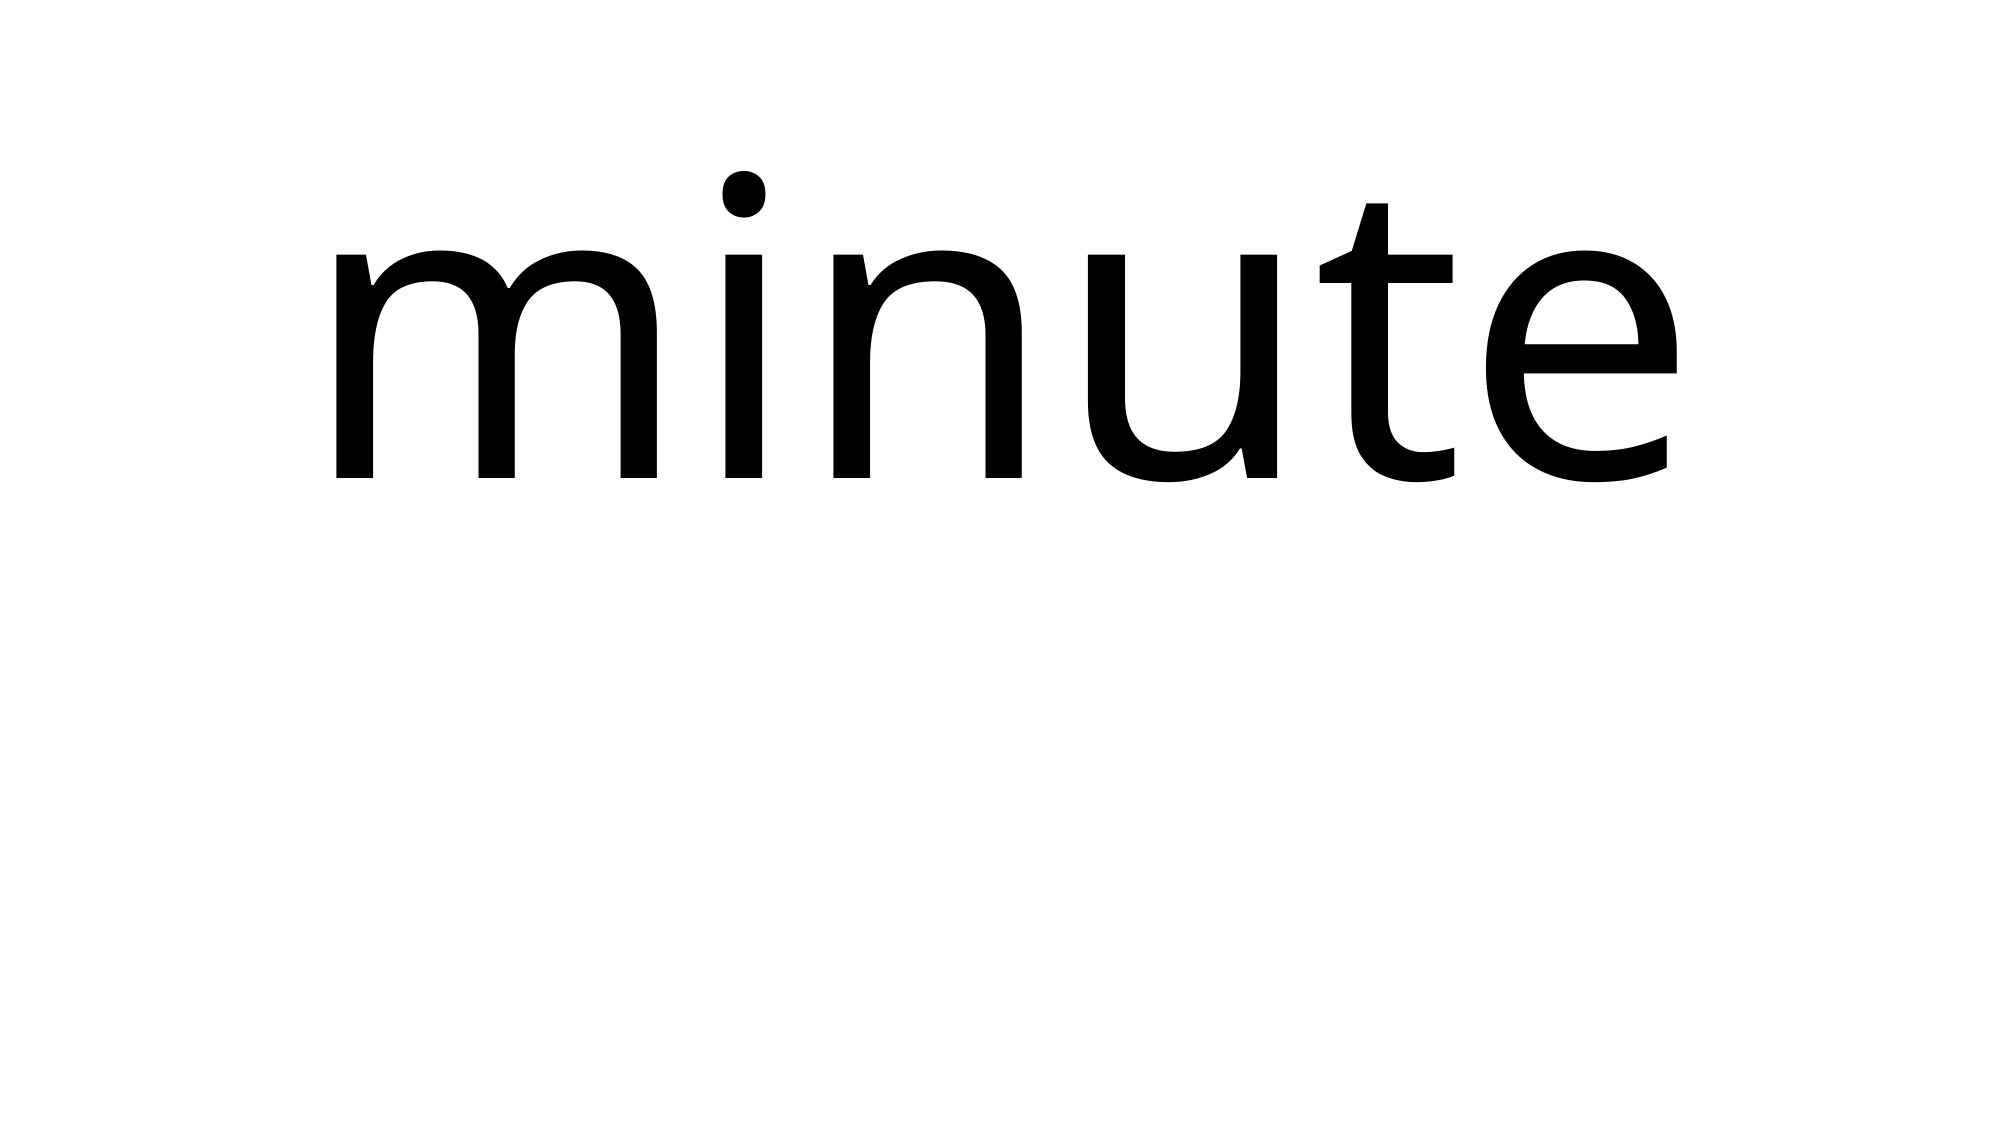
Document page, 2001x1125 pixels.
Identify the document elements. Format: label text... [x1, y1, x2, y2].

title minute [249, 184, 1750, 576]
